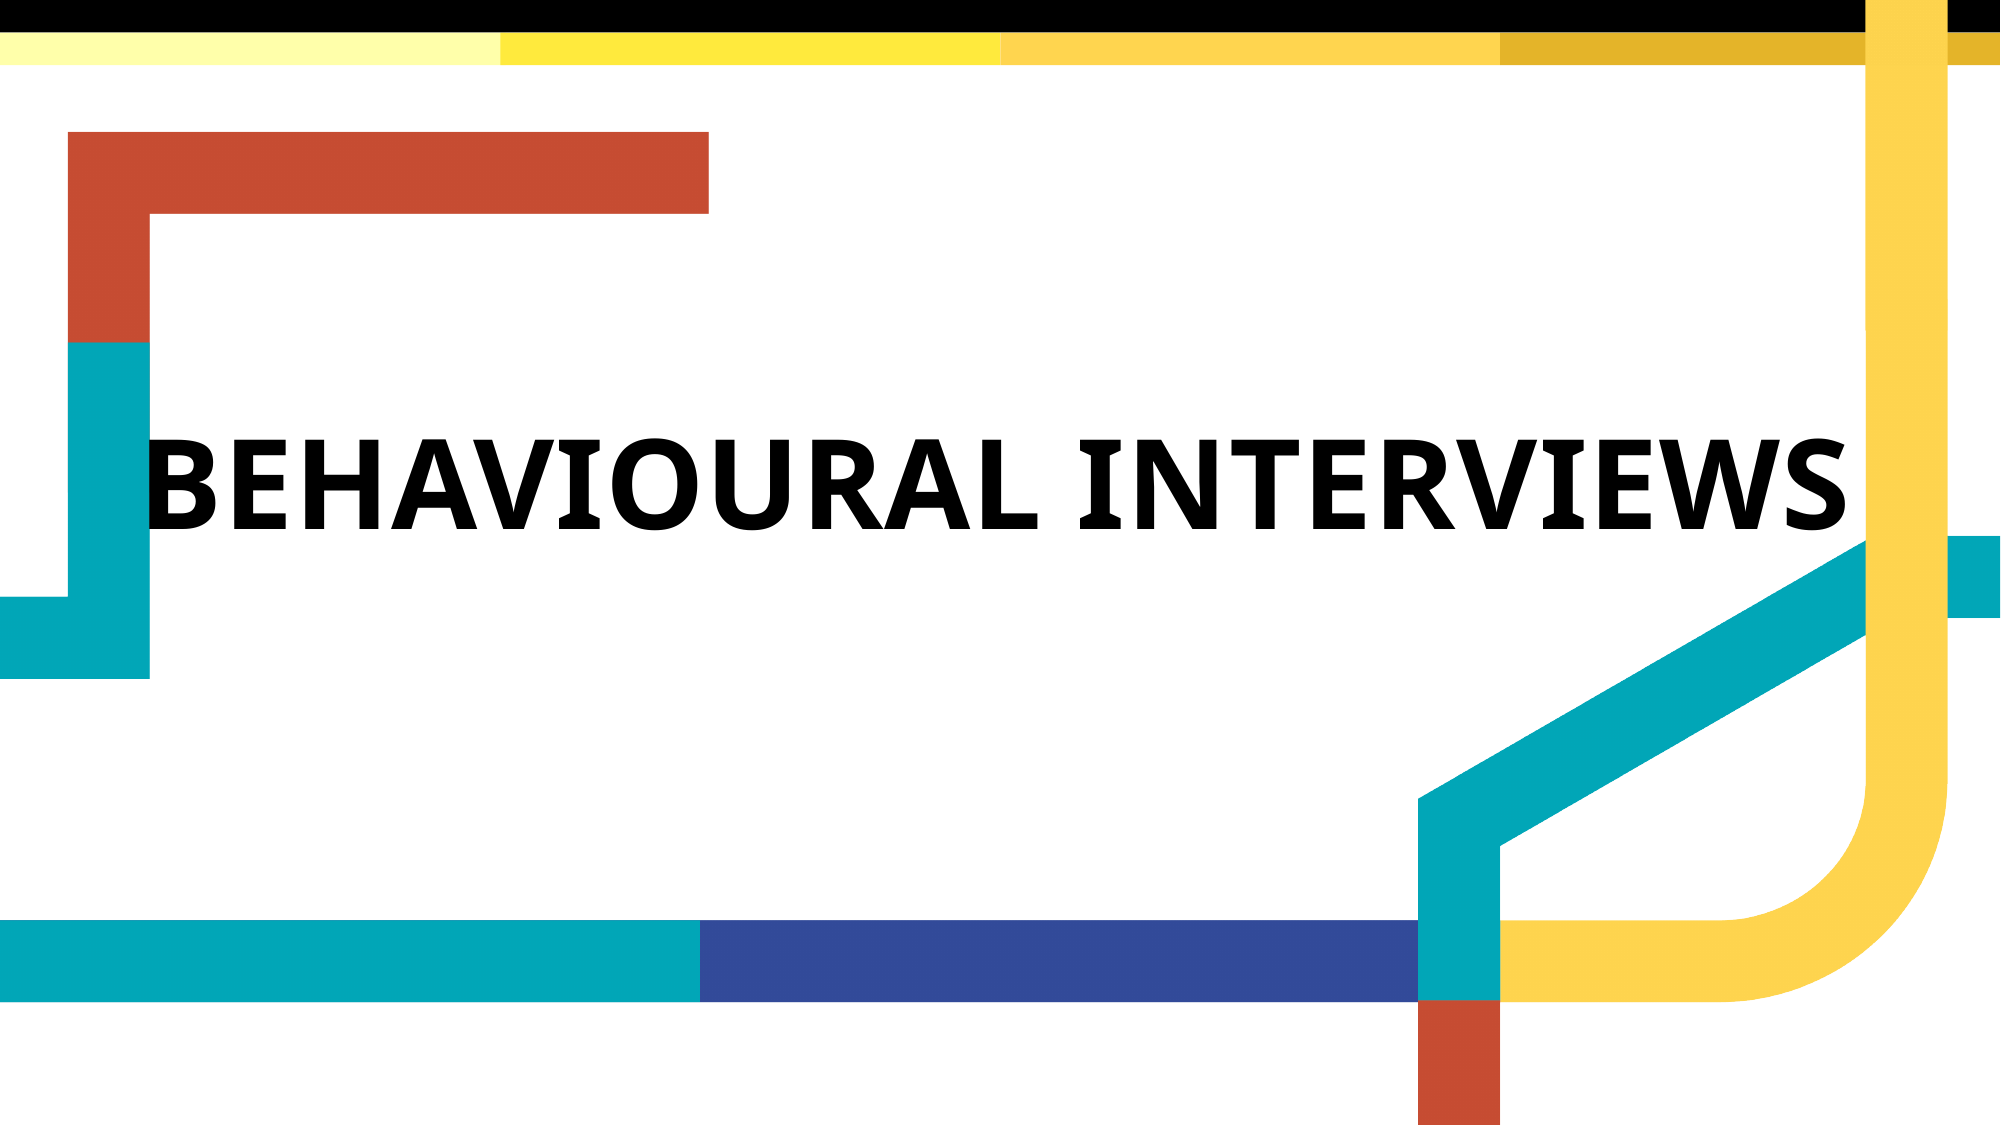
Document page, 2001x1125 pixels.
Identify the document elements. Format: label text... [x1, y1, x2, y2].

picture [0, 0, 2001, 1125]
title Behavioural interviews [47, 390, 1946, 563]
